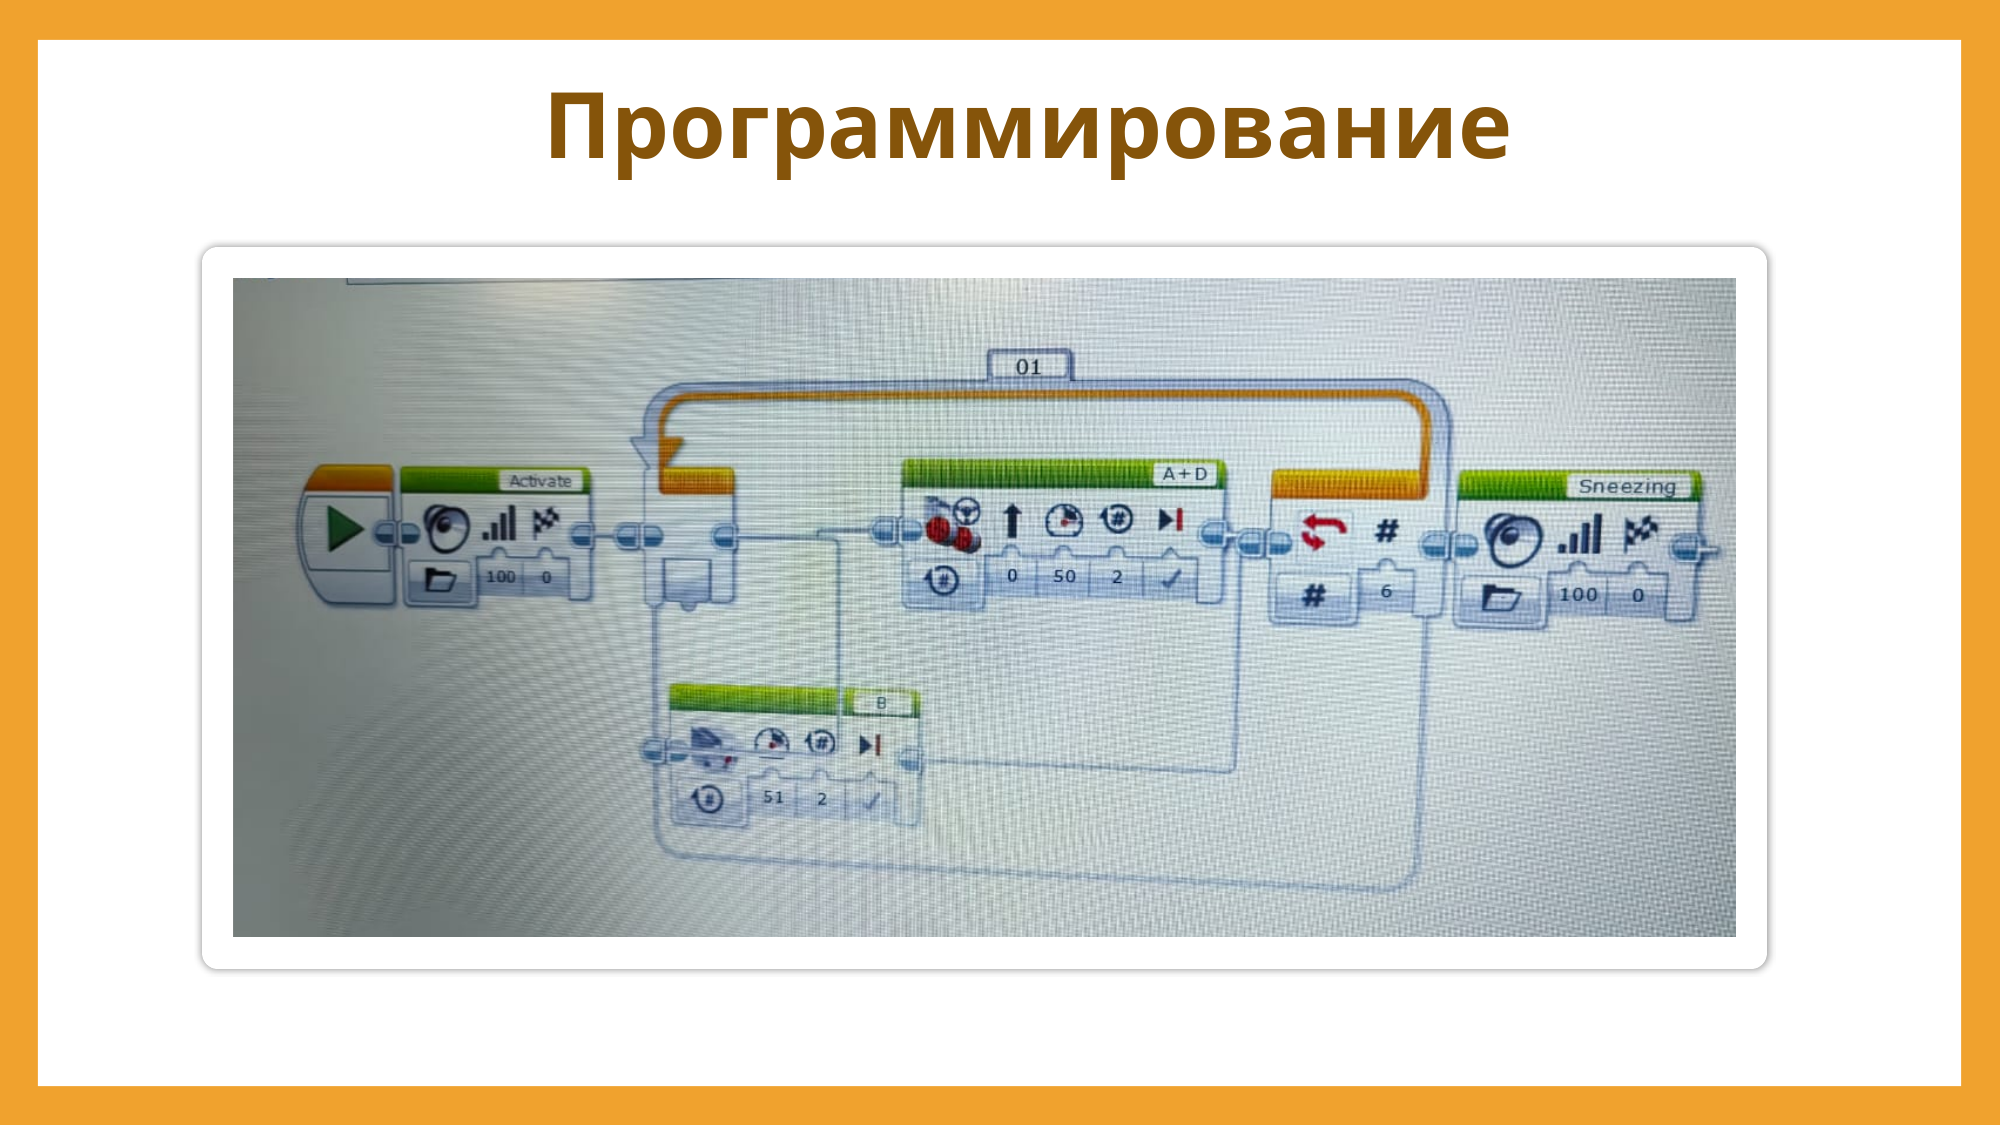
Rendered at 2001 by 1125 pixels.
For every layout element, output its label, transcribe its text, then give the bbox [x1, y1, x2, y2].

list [232, 277, 1737, 938]
title Программирование [528, 20, 1939, 238]
